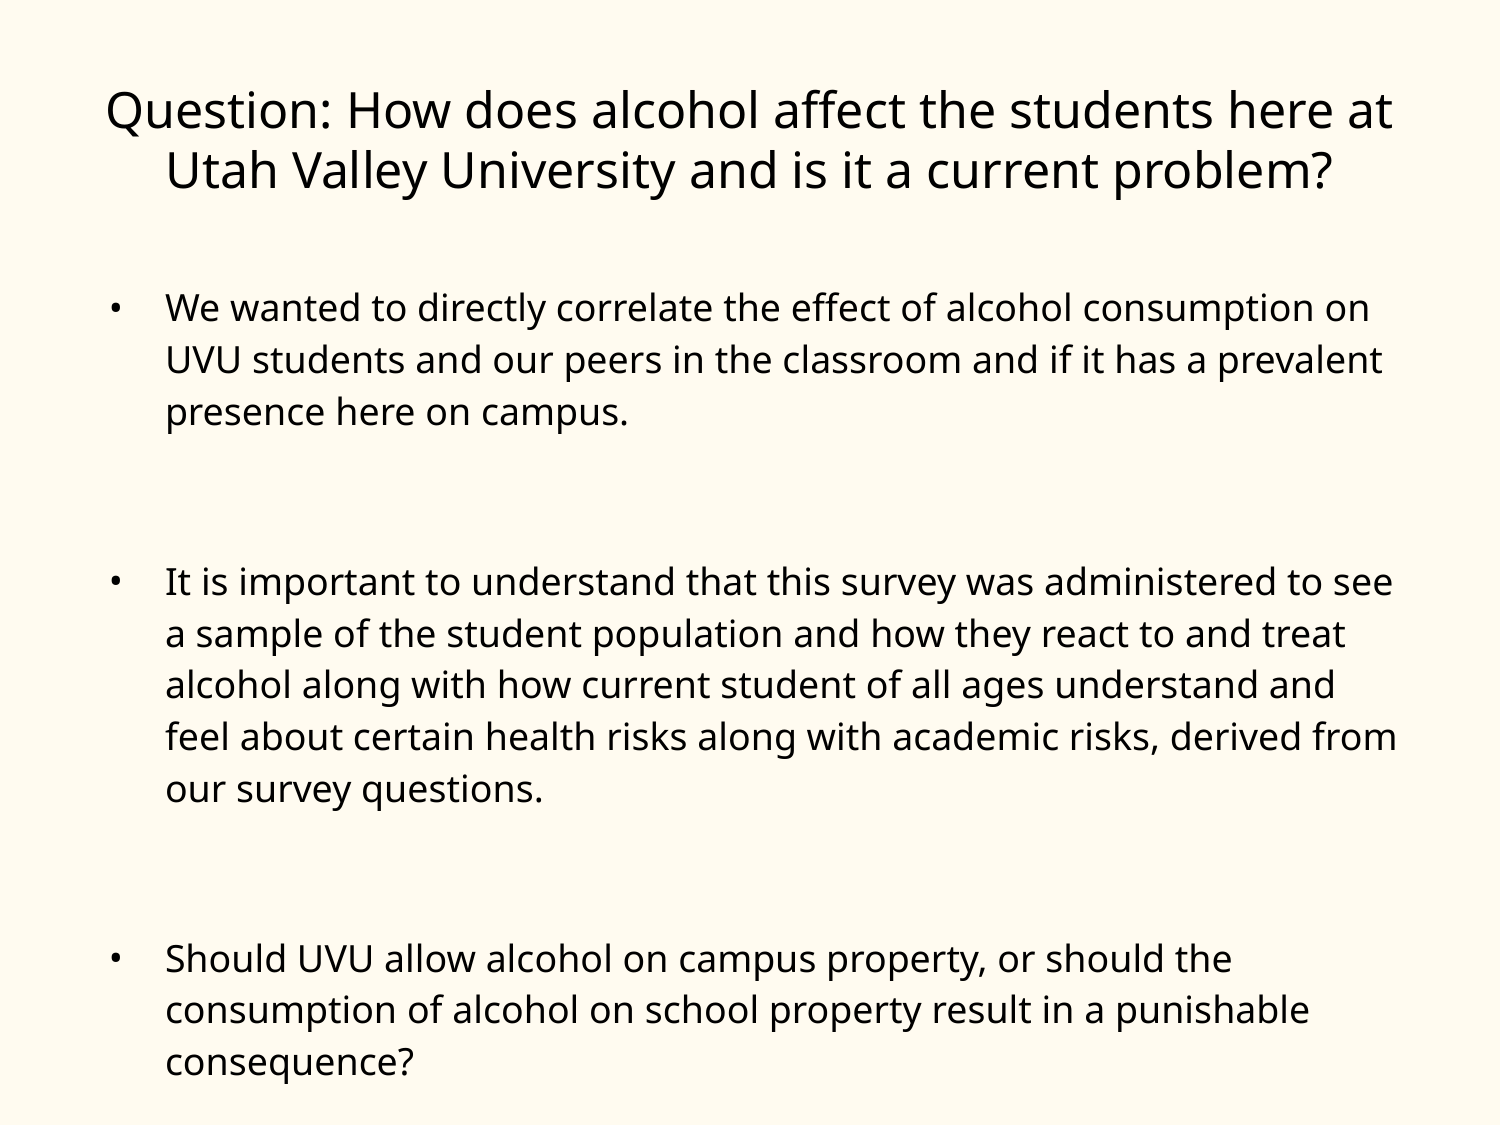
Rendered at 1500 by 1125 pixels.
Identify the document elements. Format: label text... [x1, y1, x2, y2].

list We wanted to directly correlate the effect of alcohol consumption on UVU students and our peers in the classroom and if it has a prevalent presence here on campus. It is important to understand that this survey was administered to see a sample of the student population and how they react to and treat alcohol along with how current student of all ages understand and feel about certain health risks along with academic risks, derived from our survey questions. Should UVU allow alcohol on campus property, or should the consumption of alcohol on school property result in a punishable consequence? [75, 262, 1425, 1005]
title Question: How does alcohol affect the students here at Utah Valley University and is it a current problem? [75, 45, 1425, 233]
